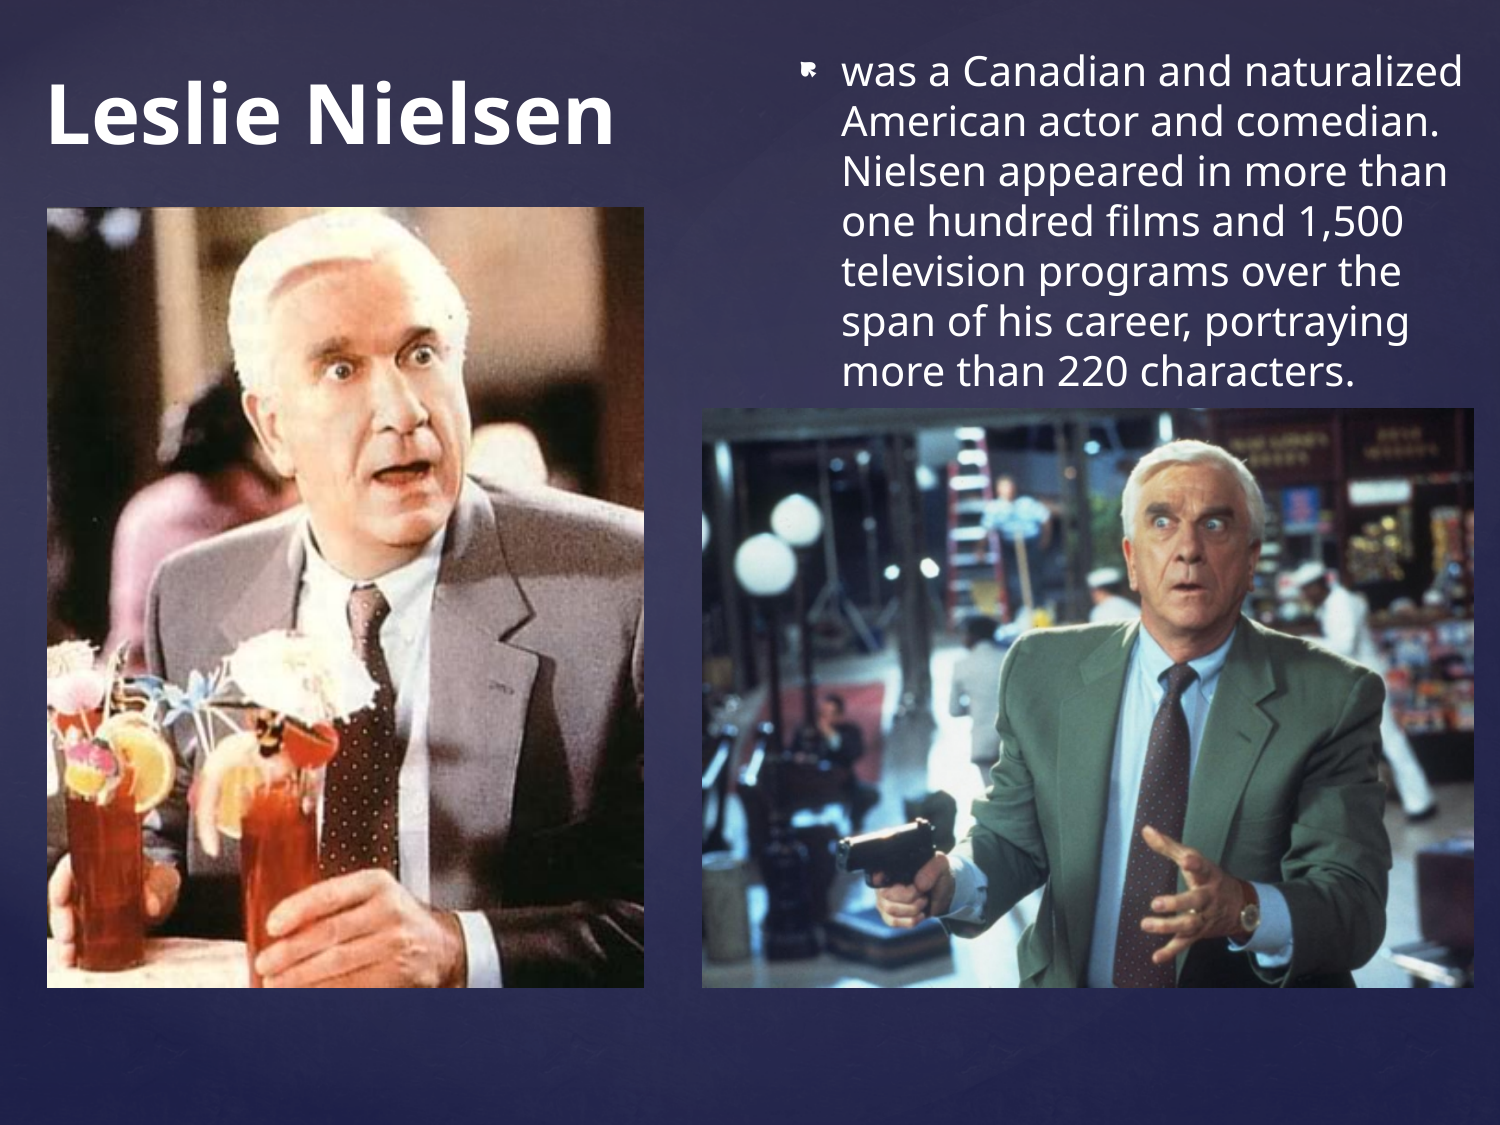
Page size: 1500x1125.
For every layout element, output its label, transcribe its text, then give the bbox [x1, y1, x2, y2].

list was a Canadian and naturalized American actor and comedian. Nielsen appeared in more than one hundred films and 1,500 television programs over the span of his career, portraying more than 220 characters. [781, 0, 1500, 563]
picture [702, 408, 1475, 989]
picture [46, 207, 644, 989]
title Leslie Nielsen [29, 19, 1267, 169]
